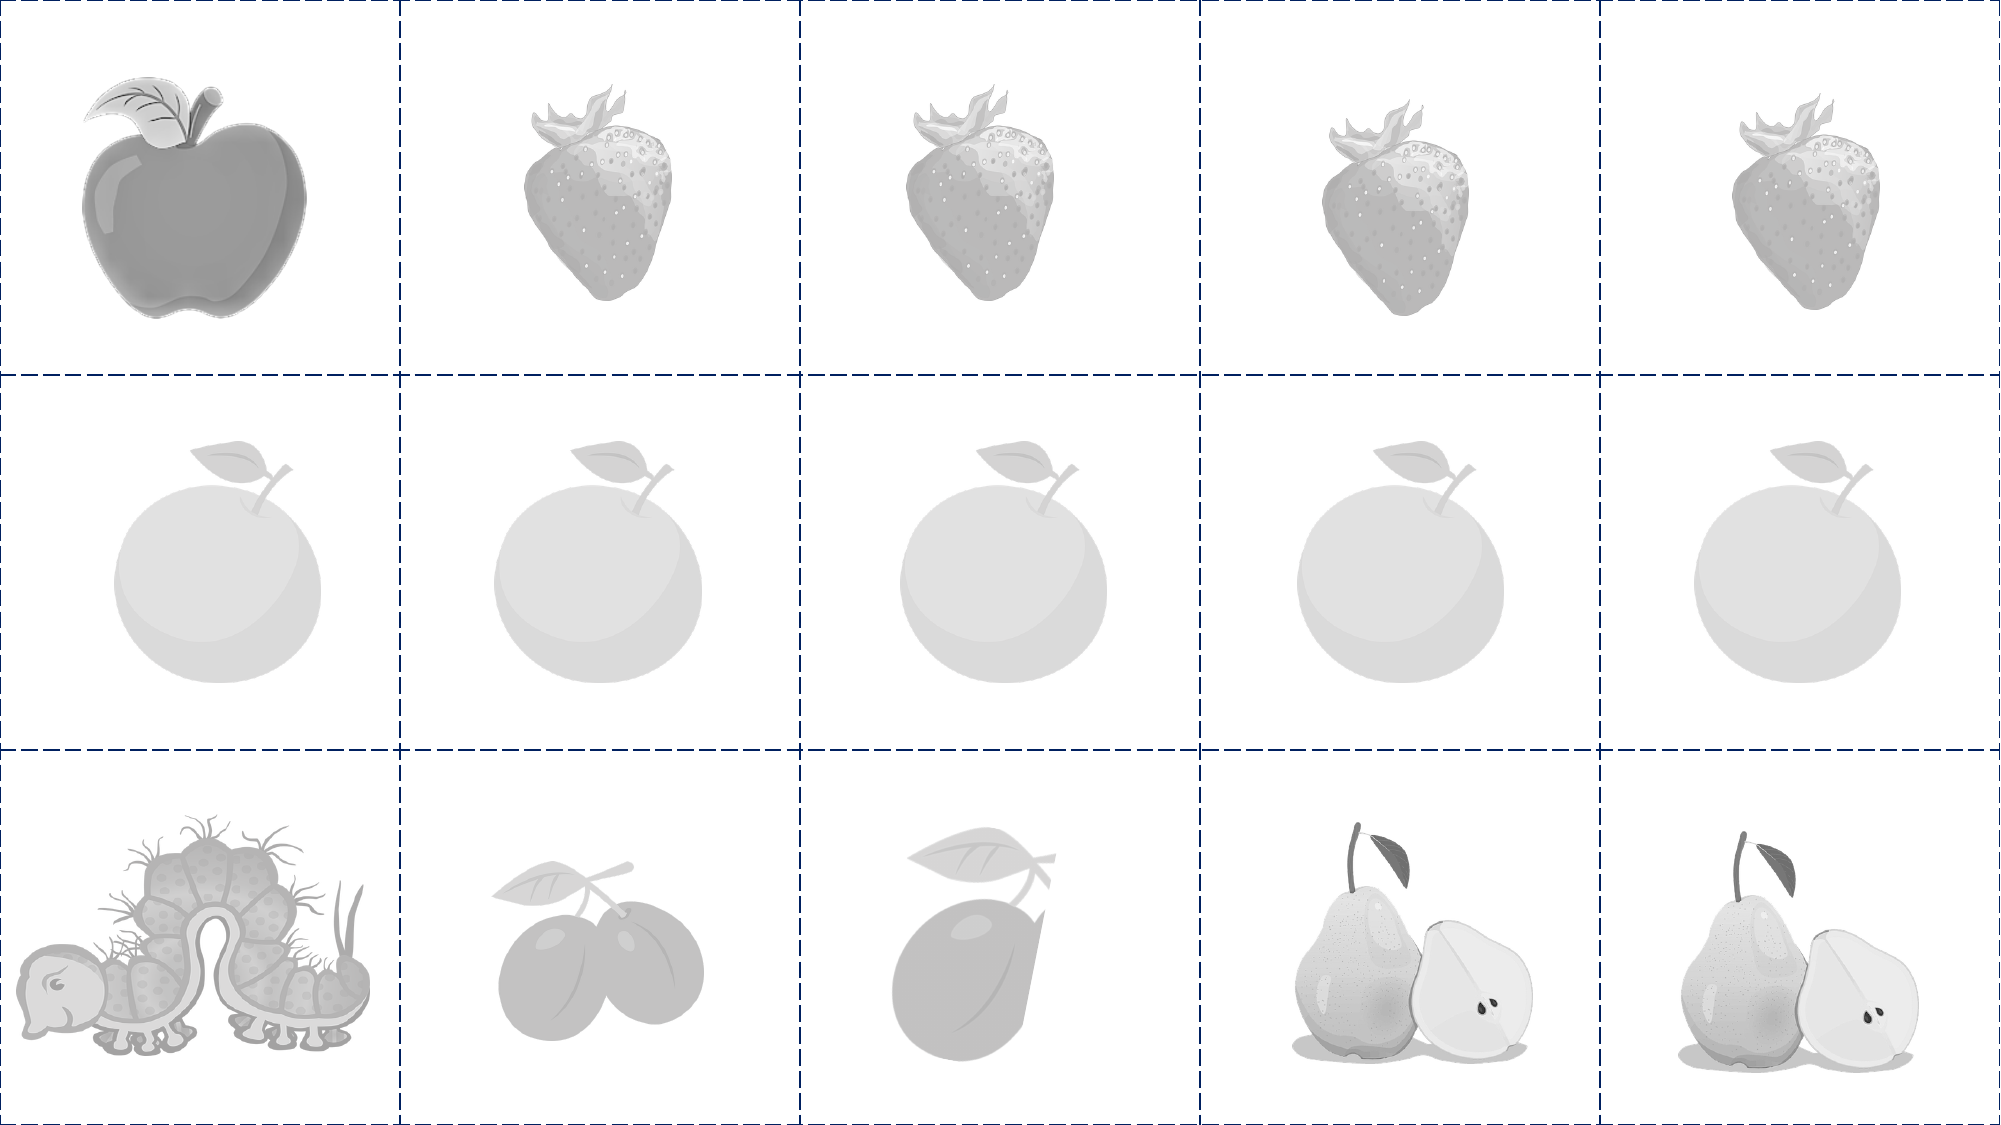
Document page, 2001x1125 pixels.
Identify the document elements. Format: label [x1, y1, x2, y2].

table_cell [1600, 750, 2000, 1125]
table_header [1600, 0, 2000, 375]
table_cell [800, 375, 1200, 750]
picture [1322, 99, 1469, 316]
picture [82, 77, 307, 319]
picture [1732, 93, 1880, 310]
table_header [0, 0, 400, 375]
table_header [1200, 0, 1600, 375]
picture [1678, 831, 1919, 1073]
table_cell [800, 750, 1200, 1125]
picture [1297, 441, 1504, 683]
picture [494, 441, 702, 683]
picture [906, 84, 1054, 301]
table_cell [1200, 750, 1600, 1125]
table_cell [0, 750, 400, 1125]
picture [114, 441, 321, 683]
table_cell [1600, 375, 2000, 750]
picture [1694, 441, 1901, 683]
table_cell [1200, 375, 1600, 750]
table_cell [0, 375, 400, 750]
picture [16, 814, 370, 1056]
table_cell [400, 375, 800, 750]
picture [891, 824, 1038, 1061]
picture [491, 861, 704, 1041]
table_cell [400, 750, 800, 1125]
table_header [400, 0, 800, 375]
picture [1291, 822, 1533, 1064]
picture [524, 84, 672, 301]
table_header [800, 0, 1200, 375]
picture [900, 441, 1107, 683]
